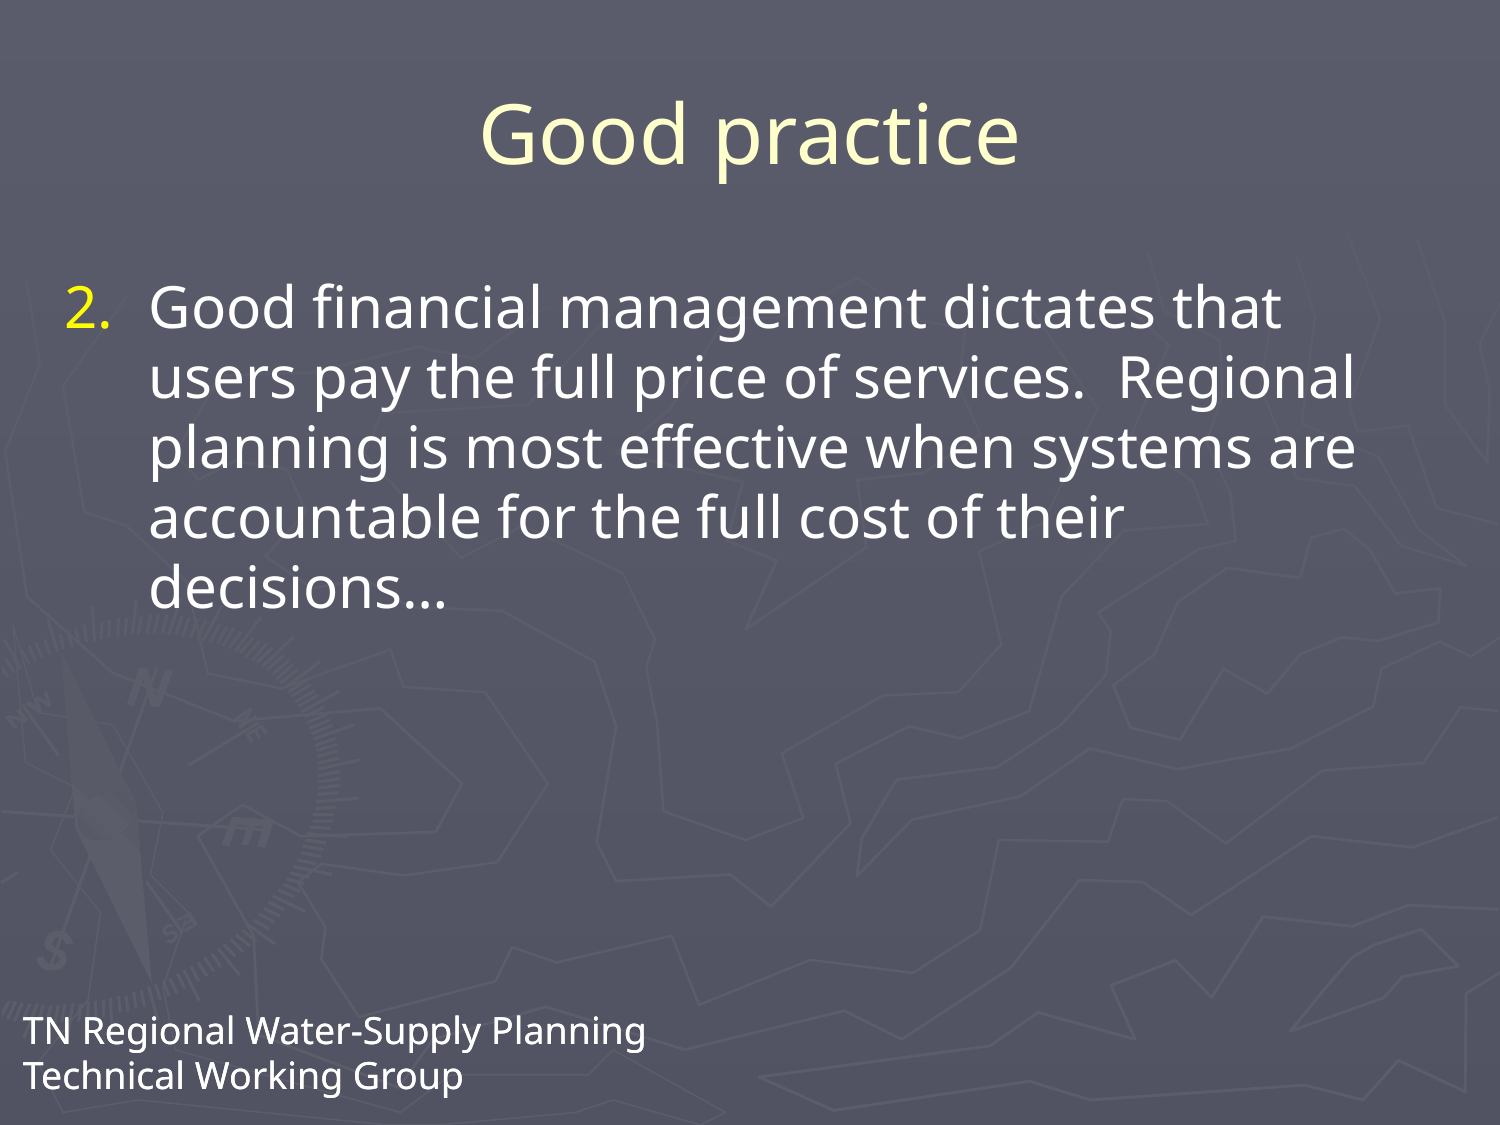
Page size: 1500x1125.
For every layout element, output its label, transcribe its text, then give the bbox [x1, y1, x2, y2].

list Good financial management dictates that users pay the full price of services. Regional planning is most effective when systems are accountable for the full cost of their decisions… [49, 262, 1451, 1001]
title Good practice [49, 37, 1451, 226]
